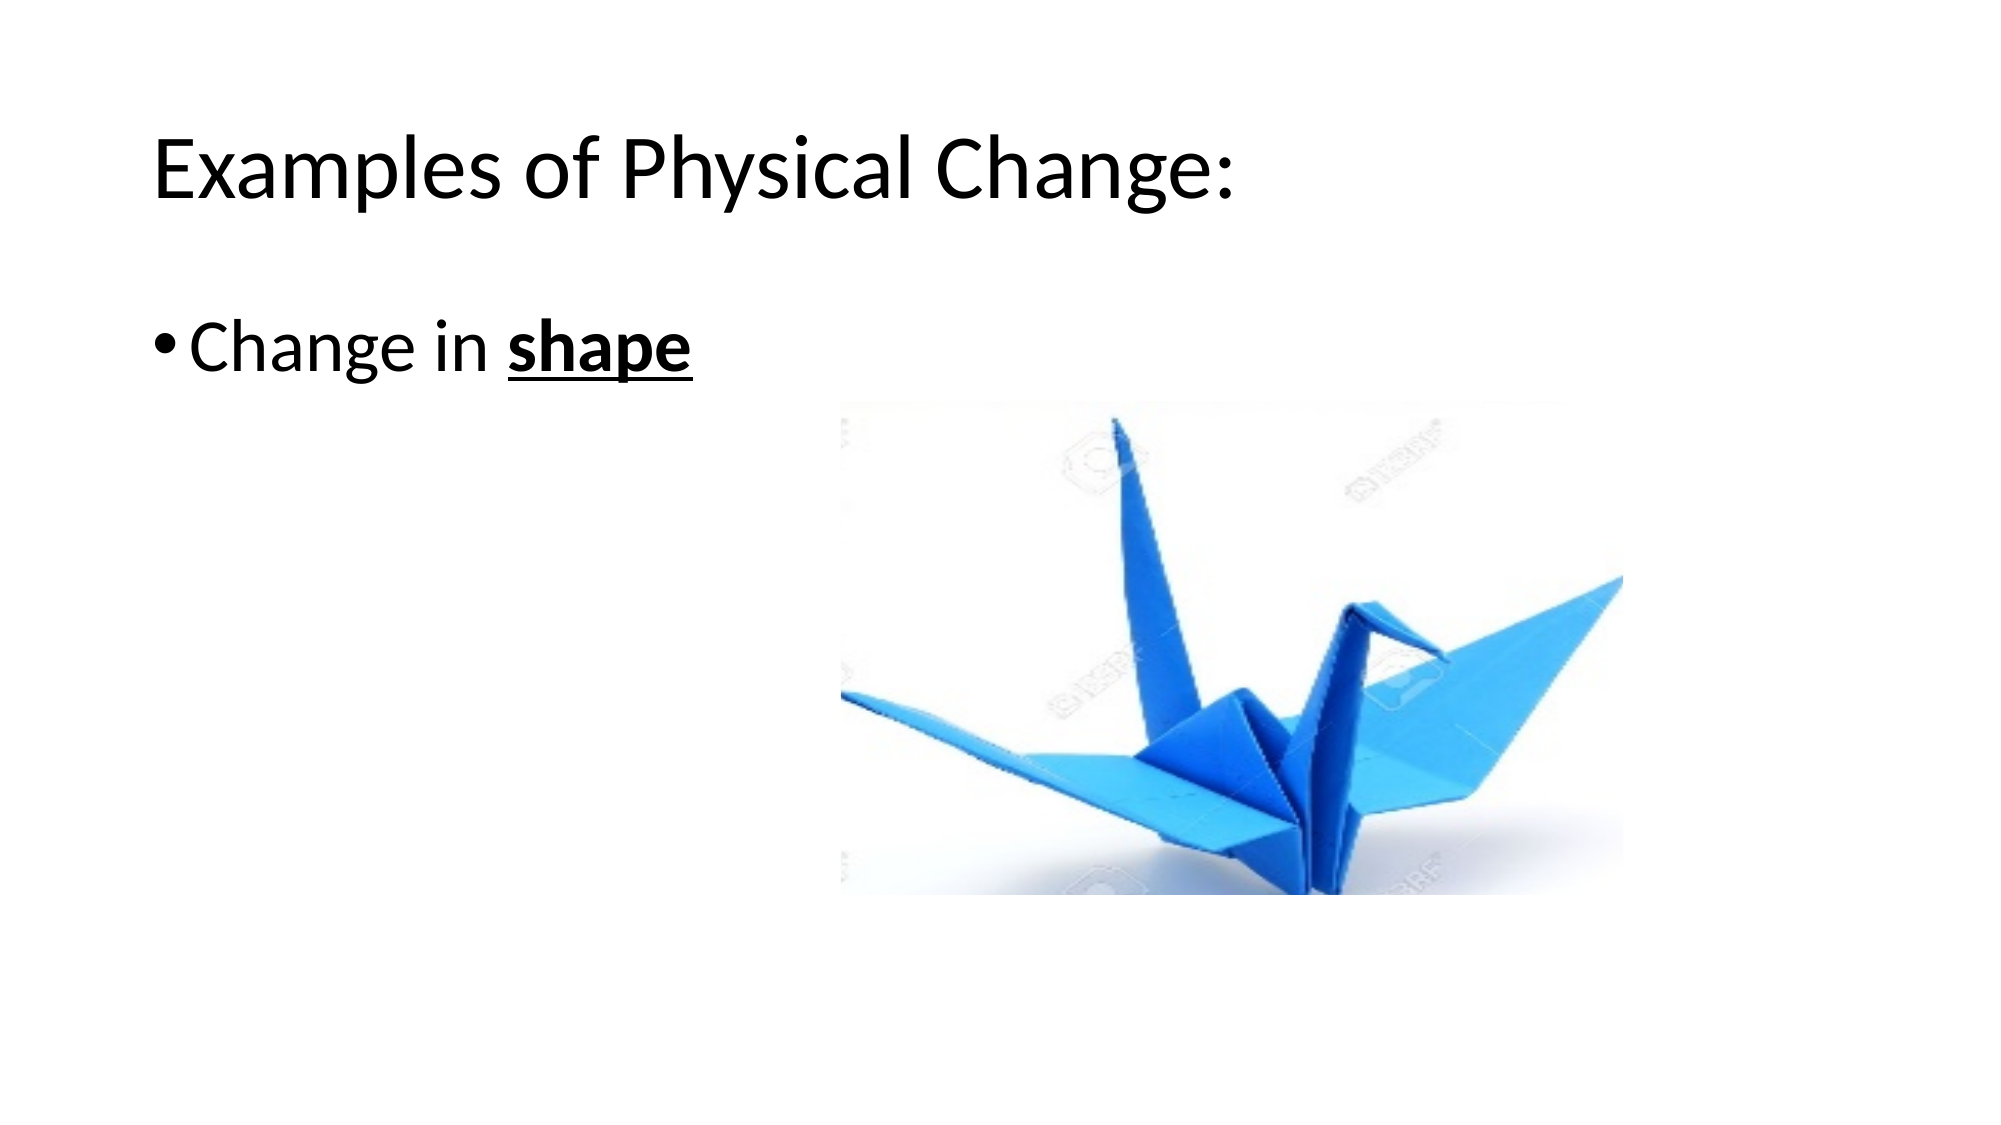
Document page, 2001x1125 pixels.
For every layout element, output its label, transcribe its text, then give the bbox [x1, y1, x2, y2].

title Examples of Physical Change: [137, 59, 1953, 278]
picture [840, 401, 1624, 895]
list Change in shape [137, 299, 1863, 1014]
